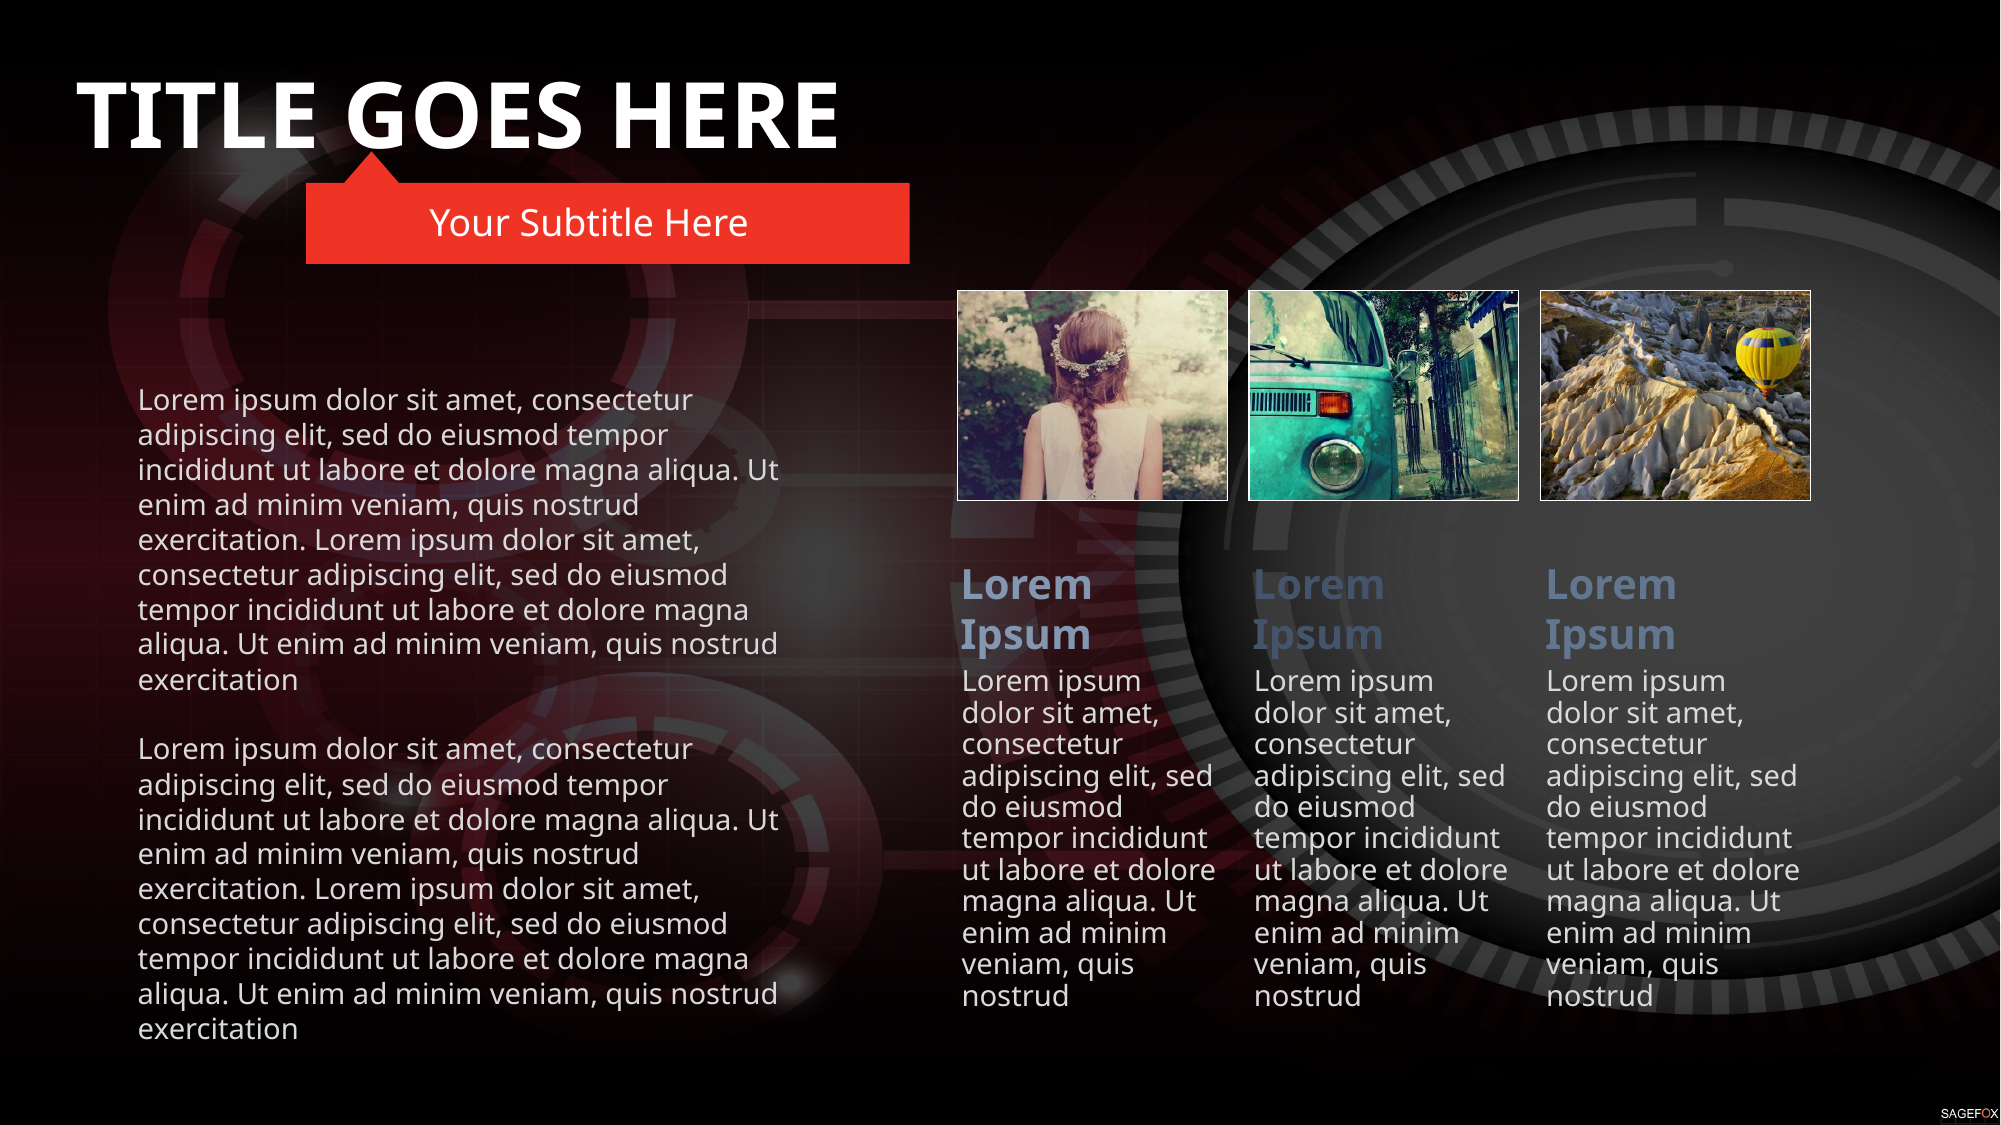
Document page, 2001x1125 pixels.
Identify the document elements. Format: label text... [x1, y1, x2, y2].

text_box [1248, 290, 1520, 502]
text_box [1540, 290, 1812, 502]
picture [0, 0, 2001, 1125]
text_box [1530, 550, 1807, 1000]
text_box TITLE GOES HERE [60, 49, 965, 175]
text_box Lorem ipsum dolor sit amet, consectetur adipiscing elit, sed do eiusmod tempor incididunt ut labore et dolore magna aliqua. Ut enim ad minim veniam, quis nostrud exercitation. Lorem ipsum dolor sit amet, consectetur adipiscing elit, sed do eiusmod tempor incididunt ut labore et dolore magna aliqua. Ut enim ad minim veniam, quis nostrud exercitation Lorem ipsum dolor sit amet, consectetur adipiscing elit, sed do eiusmod tempor incididunt ut labore et dolore magna aliqua. Ut enim ad minim veniam, quis nostrud exercitation. Lorem ipsum dolor sit amet, consectetur adipiscing elit, sed do eiusmod tempor incididunt ut labore et dolore magna aliqua. Ut enim ad minim veniam, quis nostrud exercitation [122, 373, 798, 1125]
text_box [1237, 550, 1515, 1000]
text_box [945, 550, 1223, 1000]
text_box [306, 151, 910, 264]
text_box [956, 290, 1228, 502]
